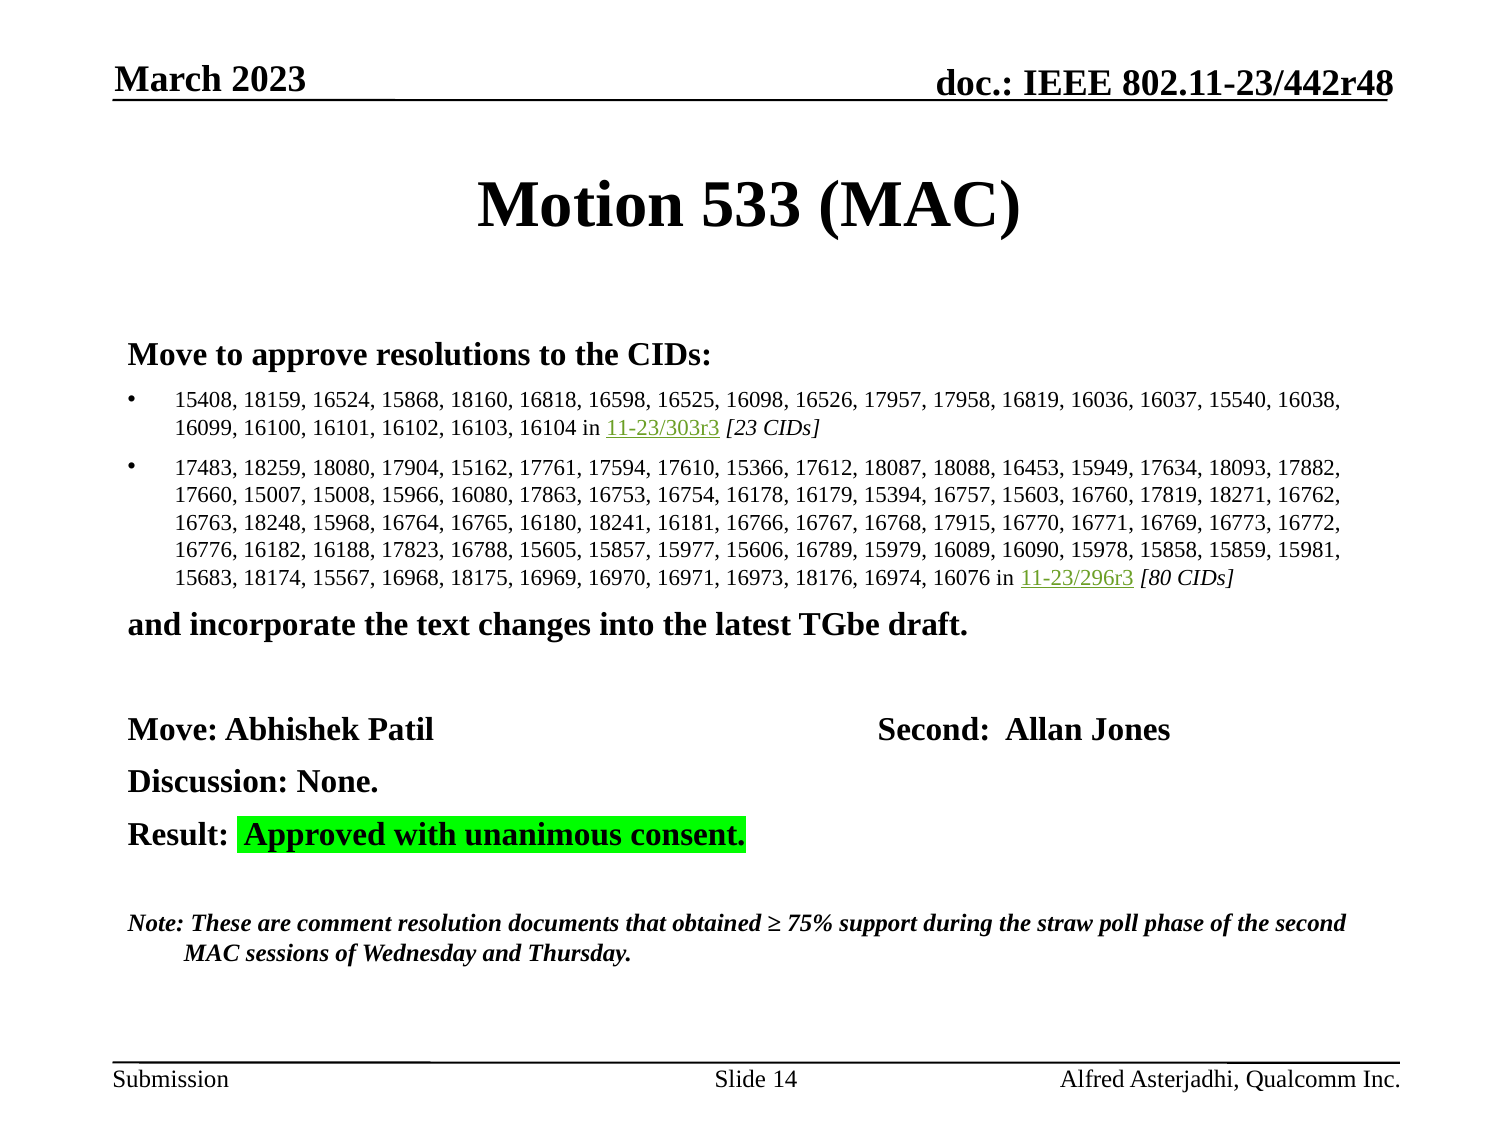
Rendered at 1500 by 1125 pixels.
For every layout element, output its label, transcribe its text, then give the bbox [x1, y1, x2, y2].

list Move to approve resolutions to the CIDs: 15408, 18159, 16524, 15868, 18160, 16818, 16598, 16525, 16098, 16526, 17957, 17958, 16819, 16036, 16037, 15540, 16038, 16099, 16100, 16101, 16102, 16103, 16104 in 11-23/303r3 [23 CIDs] 17483, 18259, 18080, 17904, 15162, 17761, 17594, 17610, 15366, 17612, 18087, 18088, 16453, 15949, 17634, 18093, 17882, 17660, 15007, 15008, 15966, 16080, 17863, 16753, 16754, 16178, 16179, 15394, 16757, 15603, 16760, 17819, 18271, 16762, 16763, 18248, 15968, 16764, 16765, 16180, 18241, 16181, 16766, 16767, 16768, 17915, 16770, 16771, 16769, 16773, 16772, 16776, 16182, 16188, 17823, 16788, 15605, 15857, 15977, 15606, 16789, 15979, 16089, 16090, 15978, 15858, 15859, 15981, 15683, 18174, 15567, 16968, 18175, 16969, 16970, 16971, 16973, 18176, 16974, 16076 in 11-23/296r3 [80 CIDs] and incorporate the text changes into the latest TGbe draft. Move: Abhishek Patil Second: Allan Jones Discussion: None. Result: Approved with unanimous consent. Note: These are comment resolution documents that obtained ≥ 75% support during the straw poll phase of the second MAC sessions of Wednesday and Thursday. [112, 324, 1388, 1063]
slide_number Slide 14 [712, 1061, 800, 1123]
footer Alfred Asterjadhi, Qualcomm Inc. [878, 1061, 1402, 1093]
title Motion 533 (MAC) [112, 112, 1388, 288]
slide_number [114, 54, 423, 100]
